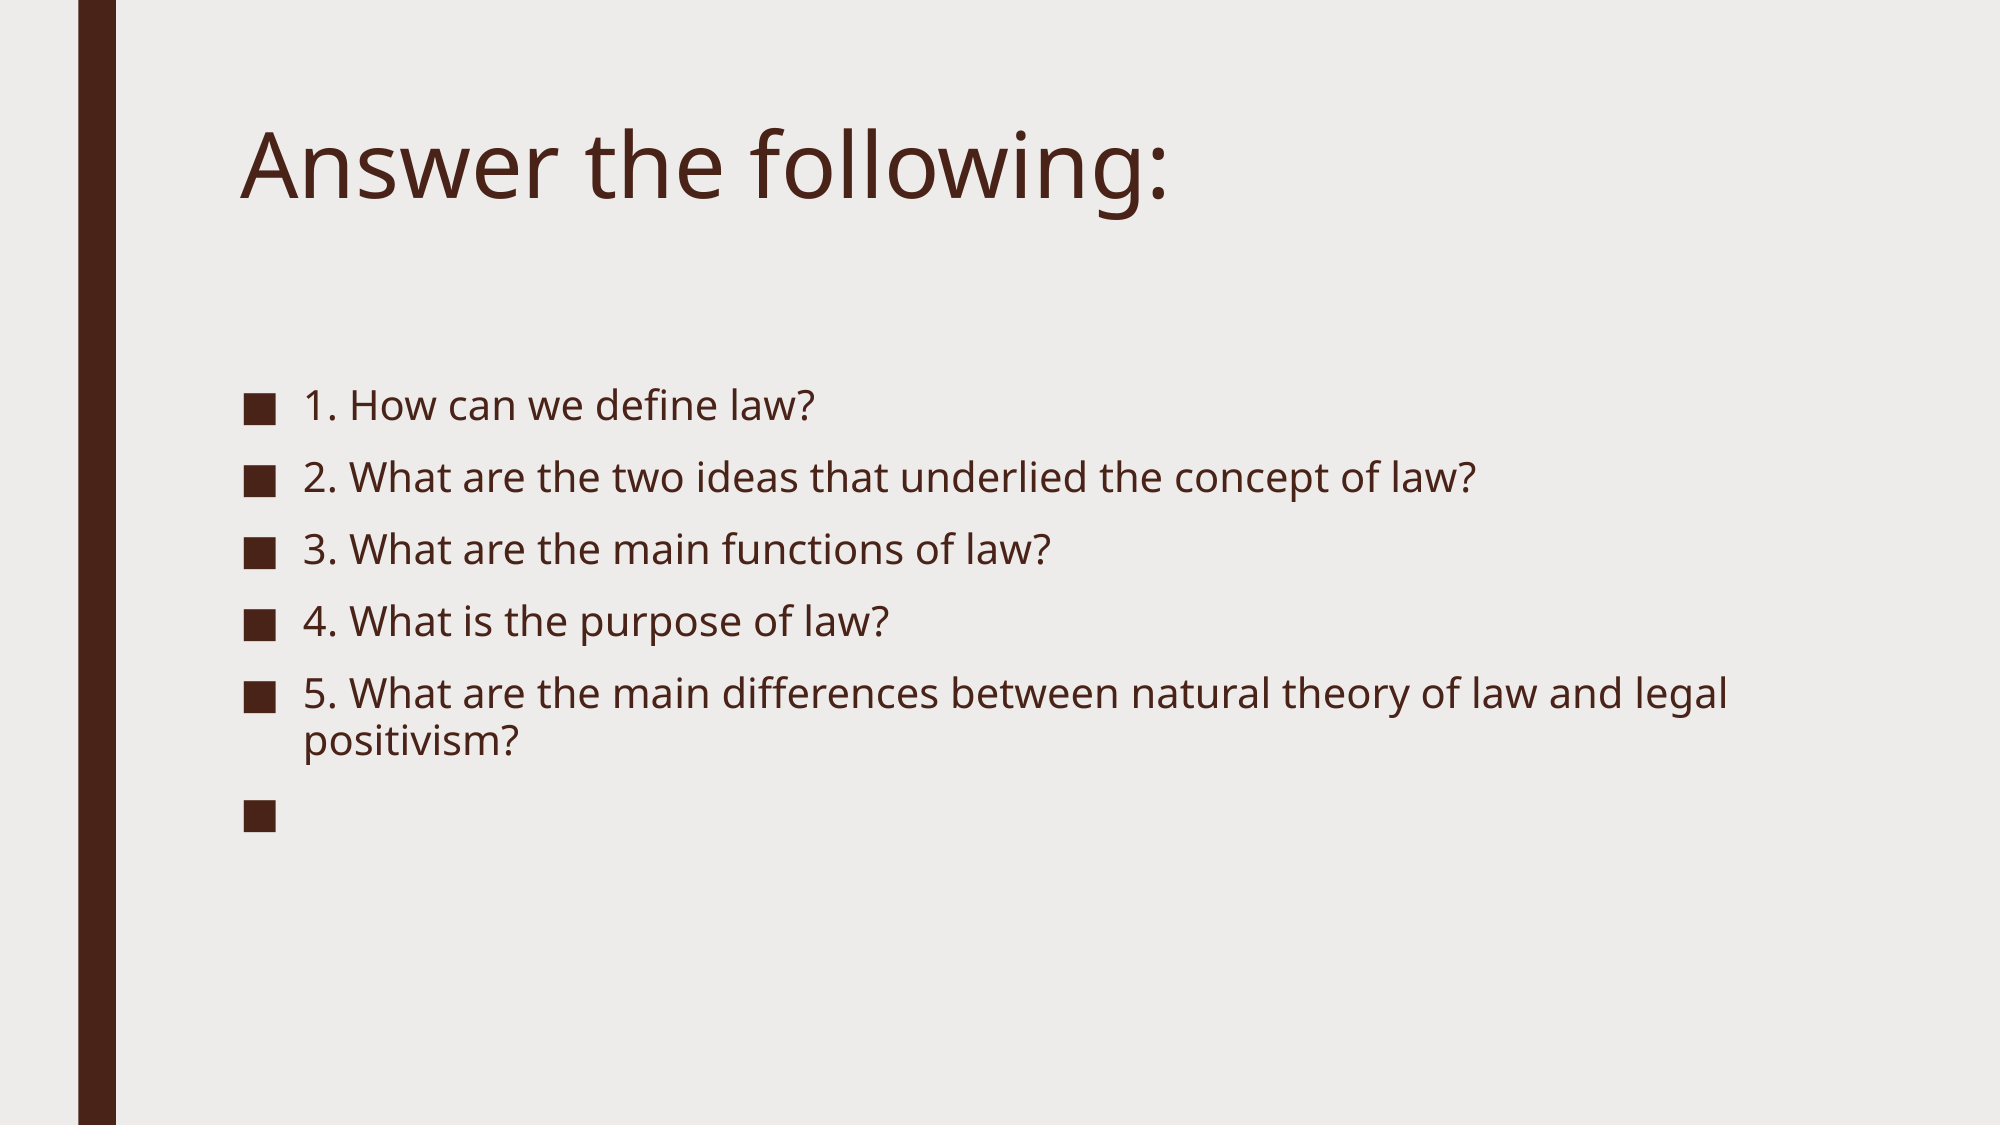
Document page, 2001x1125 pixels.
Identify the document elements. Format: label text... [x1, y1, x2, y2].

title Answer the following: [225, 112, 1800, 357]
list 1. How can we define law? 2. What are the two ideas that underlied the concept of law? 3. What are the main functions of law? 4. What is the purpose of law? 5. What are the main differences between natural theory of law and legal positivism? [225, 375, 1800, 963]
